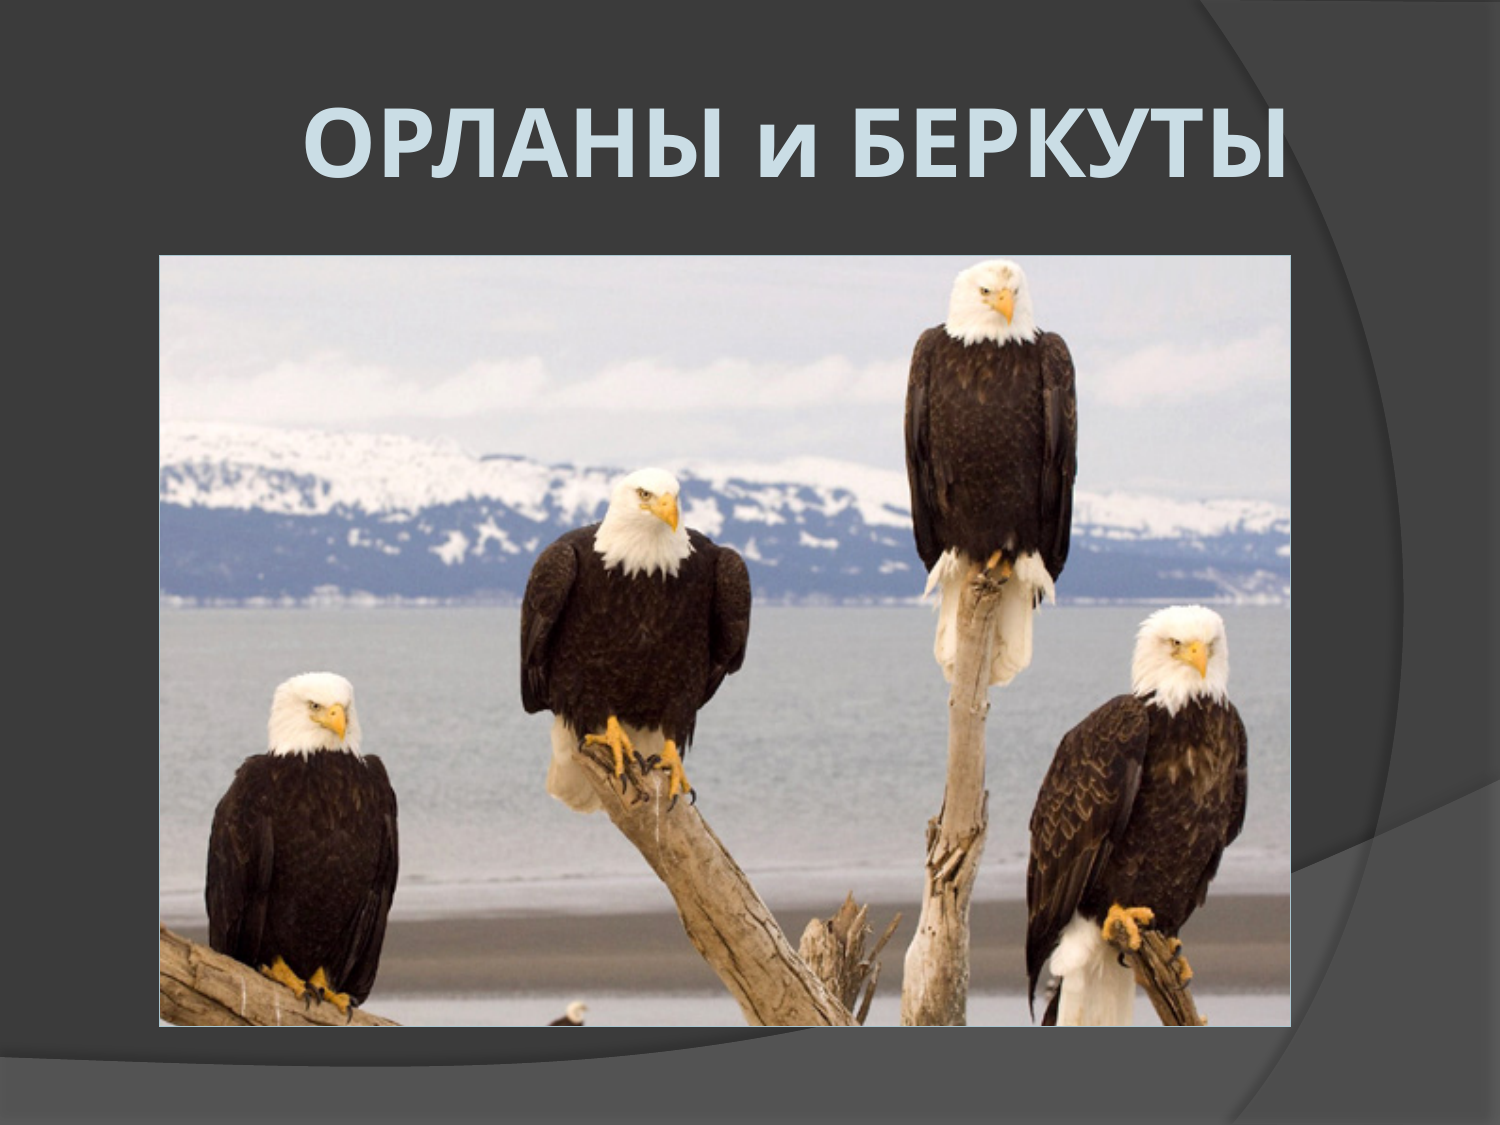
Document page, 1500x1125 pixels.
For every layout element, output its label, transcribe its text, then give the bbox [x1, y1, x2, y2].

title ОРЛАНЫ и БЕРКУТЫ [75, 45, 1300, 233]
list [159, 255, 1291, 1027]
